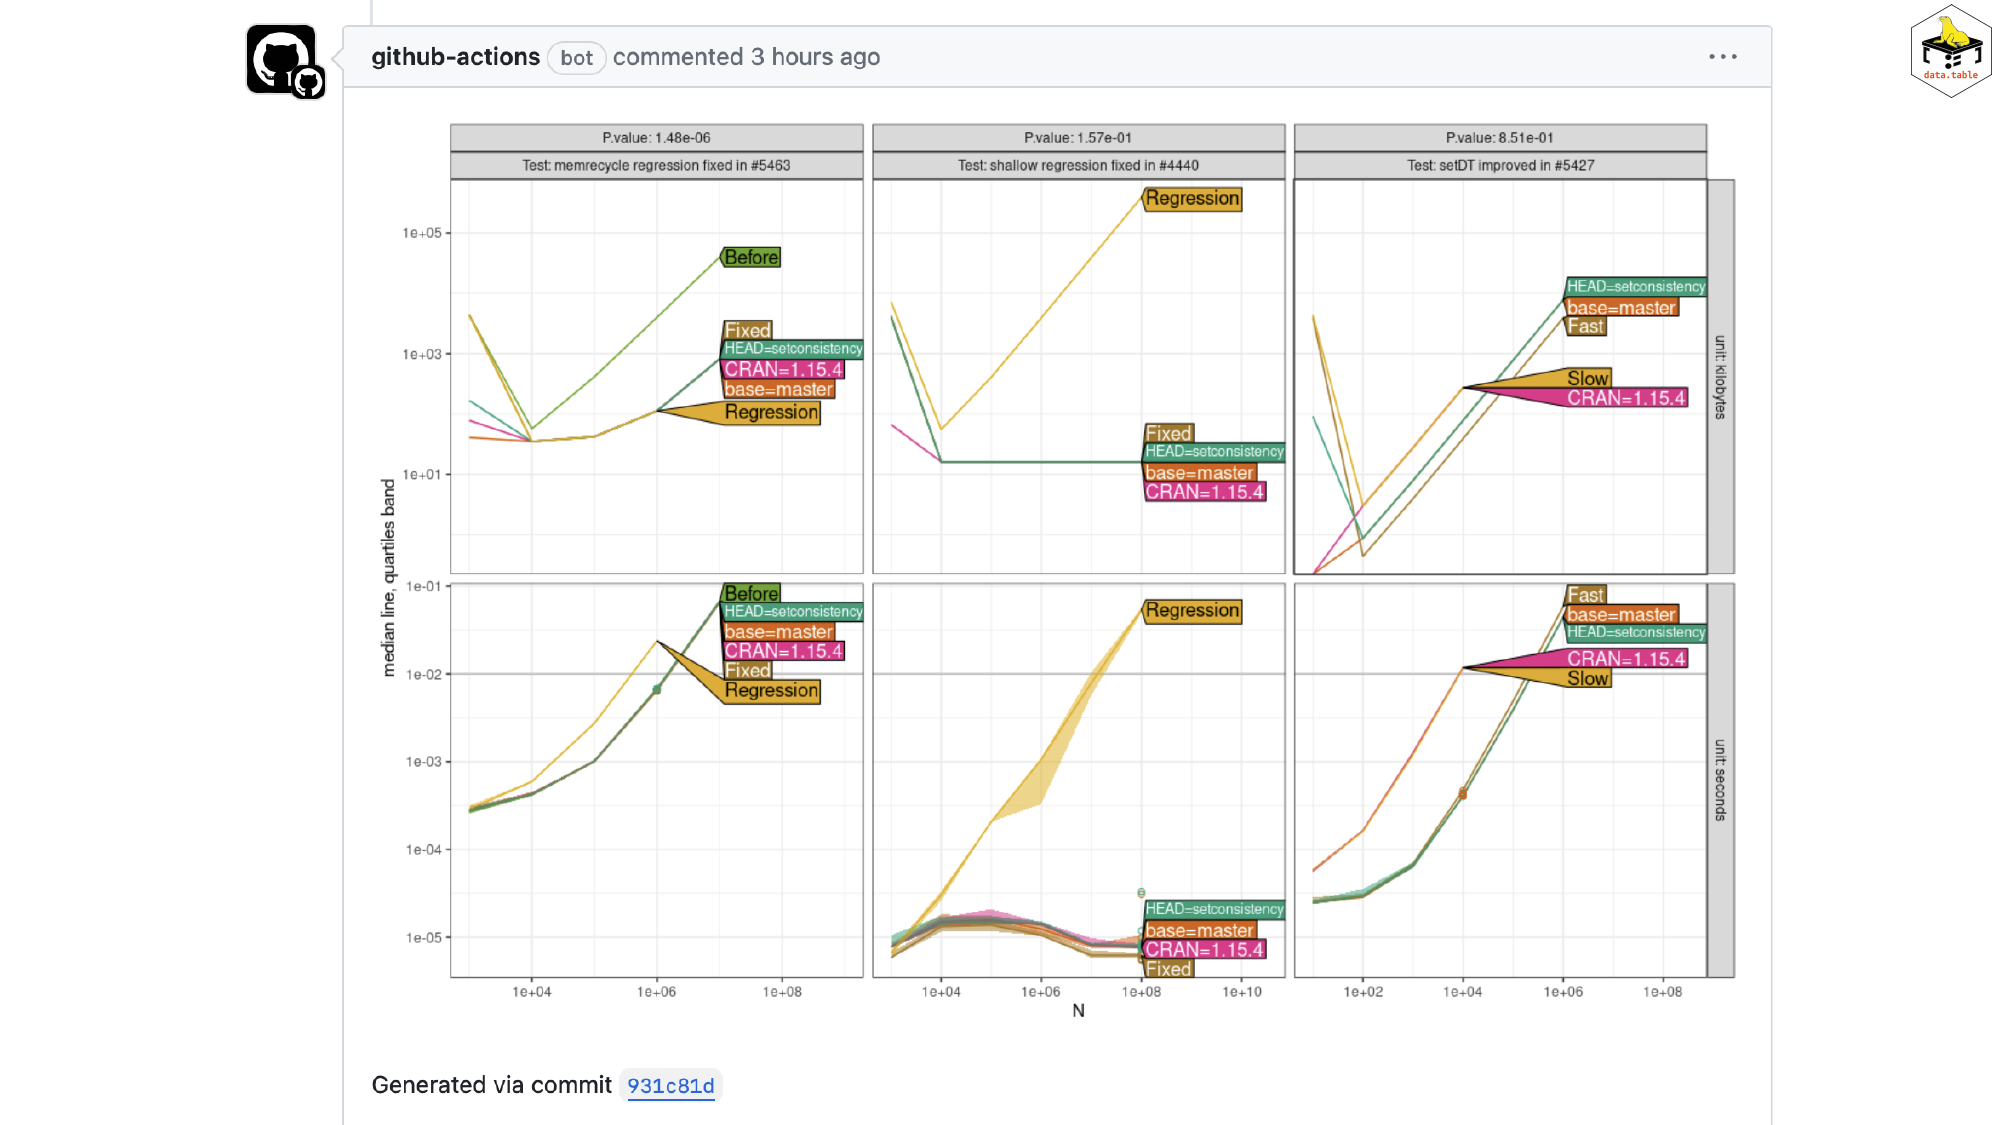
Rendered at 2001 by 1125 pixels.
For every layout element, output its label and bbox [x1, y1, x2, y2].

picture [215, 0, 1785, 1125]
picture [1910, 4, 1992, 99]
